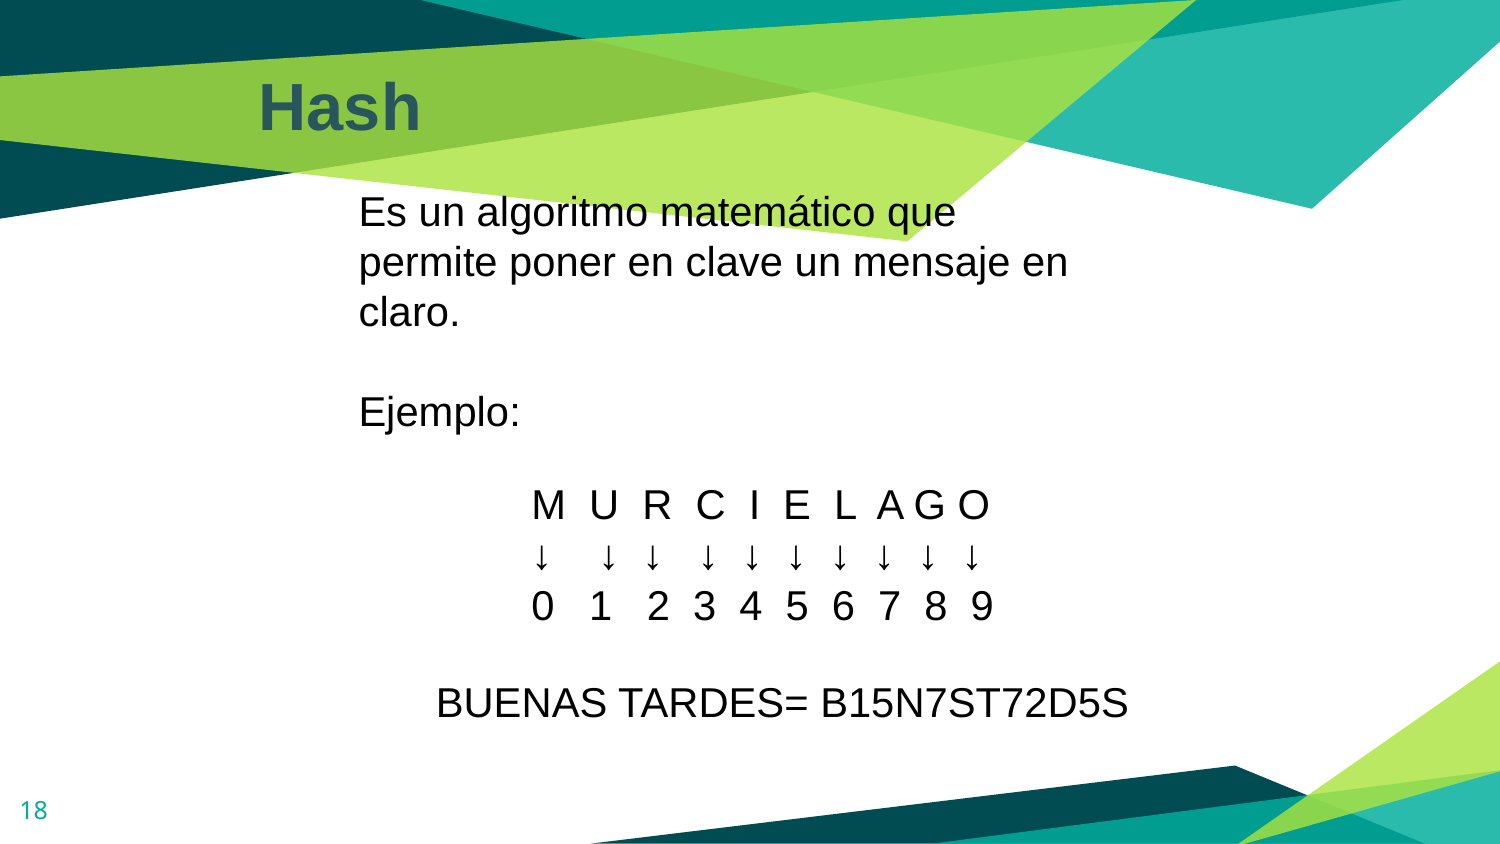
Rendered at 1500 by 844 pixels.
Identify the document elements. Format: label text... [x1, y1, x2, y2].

text_box M U R C I E L A G O ↓ ↓ ↓ ↓ ↓ ↓ ↓ ↓ ↓ ↓ 0 1 2 3 4 5 6 7 8 9 [516, 470, 1039, 636]
text_box Hash [243, 56, 437, 152]
text_box Es un algoritmo matemático que permite poner en clave un mensaje en claro. Ejemplo: [343, 177, 1094, 442]
slide_number 18 [4, 779, 95, 844]
text_box BUENAS TARDES= B15N7ST72D5S [421, 667, 1204, 733]
